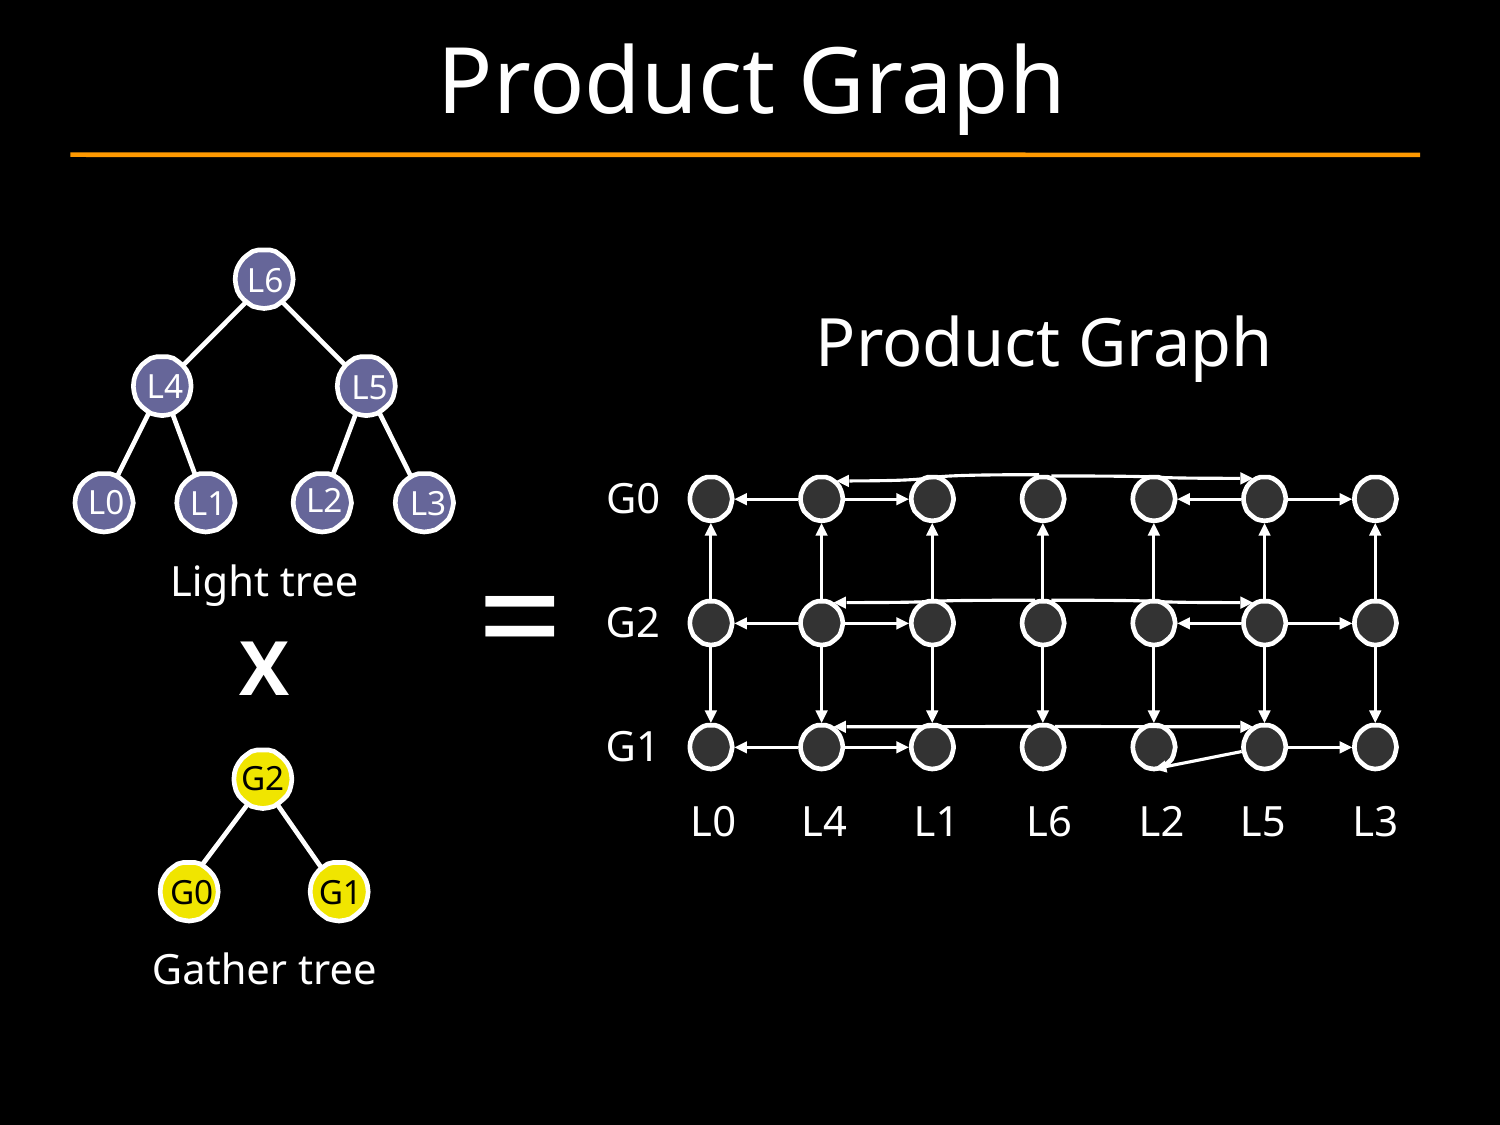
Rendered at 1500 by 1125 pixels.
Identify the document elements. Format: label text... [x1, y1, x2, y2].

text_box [147, 749, 385, 922]
text_box [1243, 601, 1286, 646]
text_box [1022, 725, 1065, 770]
text_box [1243, 477, 1286, 521]
text_box Light tree [101, 547, 427, 613]
text_box L5 [1225, 787, 1302, 853]
text_box [1022, 601, 1065, 646]
text_box L6 [1011, 787, 1088, 853]
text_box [1150, 376, 1154, 500]
text_box L4 [786, 787, 863, 853]
text_box [911, 604, 927, 644]
text_box [945, 481, 954, 516]
text_box G0 [562, 450, 704, 544]
text_box [1354, 725, 1397, 770]
text_box [1132, 603, 1145, 643]
text_box [1243, 725, 1286, 770]
text_box [928, 604, 932, 645]
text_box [932, 500, 936, 634]
text_box Product Graph [801, 292, 1288, 388]
text_box [1022, 477, 1065, 521]
text_box [689, 725, 733, 770]
text_box [937, 729, 954, 769]
text_box [1132, 729, 1148, 768]
text_box [1354, 477, 1397, 521]
text_box G1 [562, 698, 725, 792]
text_box [1158, 479, 1176, 521]
text_box [1159, 729, 1176, 764]
text_box [911, 729, 927, 769]
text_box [62, 249, 472, 533]
text_box = [462, 512, 613, 708]
text_box Gather tree [101, 934, 427, 1000]
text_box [1150, 500, 1154, 632]
text_box L3 [1337, 787, 1414, 853]
text_box [941, 603, 954, 644]
text_box G2 [562, 574, 713, 668]
text_box [1158, 604, 1176, 644]
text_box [934, 376, 942, 580]
text_box [800, 601, 843, 646]
text_box [800, 477, 843, 521]
text_box L1 [898, 787, 975, 853]
text_box [1354, 601, 1397, 646]
text_box [689, 601, 733, 646]
text_box L0 [675, 787, 752, 853]
title Product Graph [84, 13, 1421, 155]
text_box L2 [1123, 787, 1200, 853]
text_box X [214, 612, 315, 718]
text_box [911, 480, 929, 520]
text_box [1132, 479, 1145, 518]
text_box [689, 477, 733, 521]
text_box [800, 725, 843, 770]
